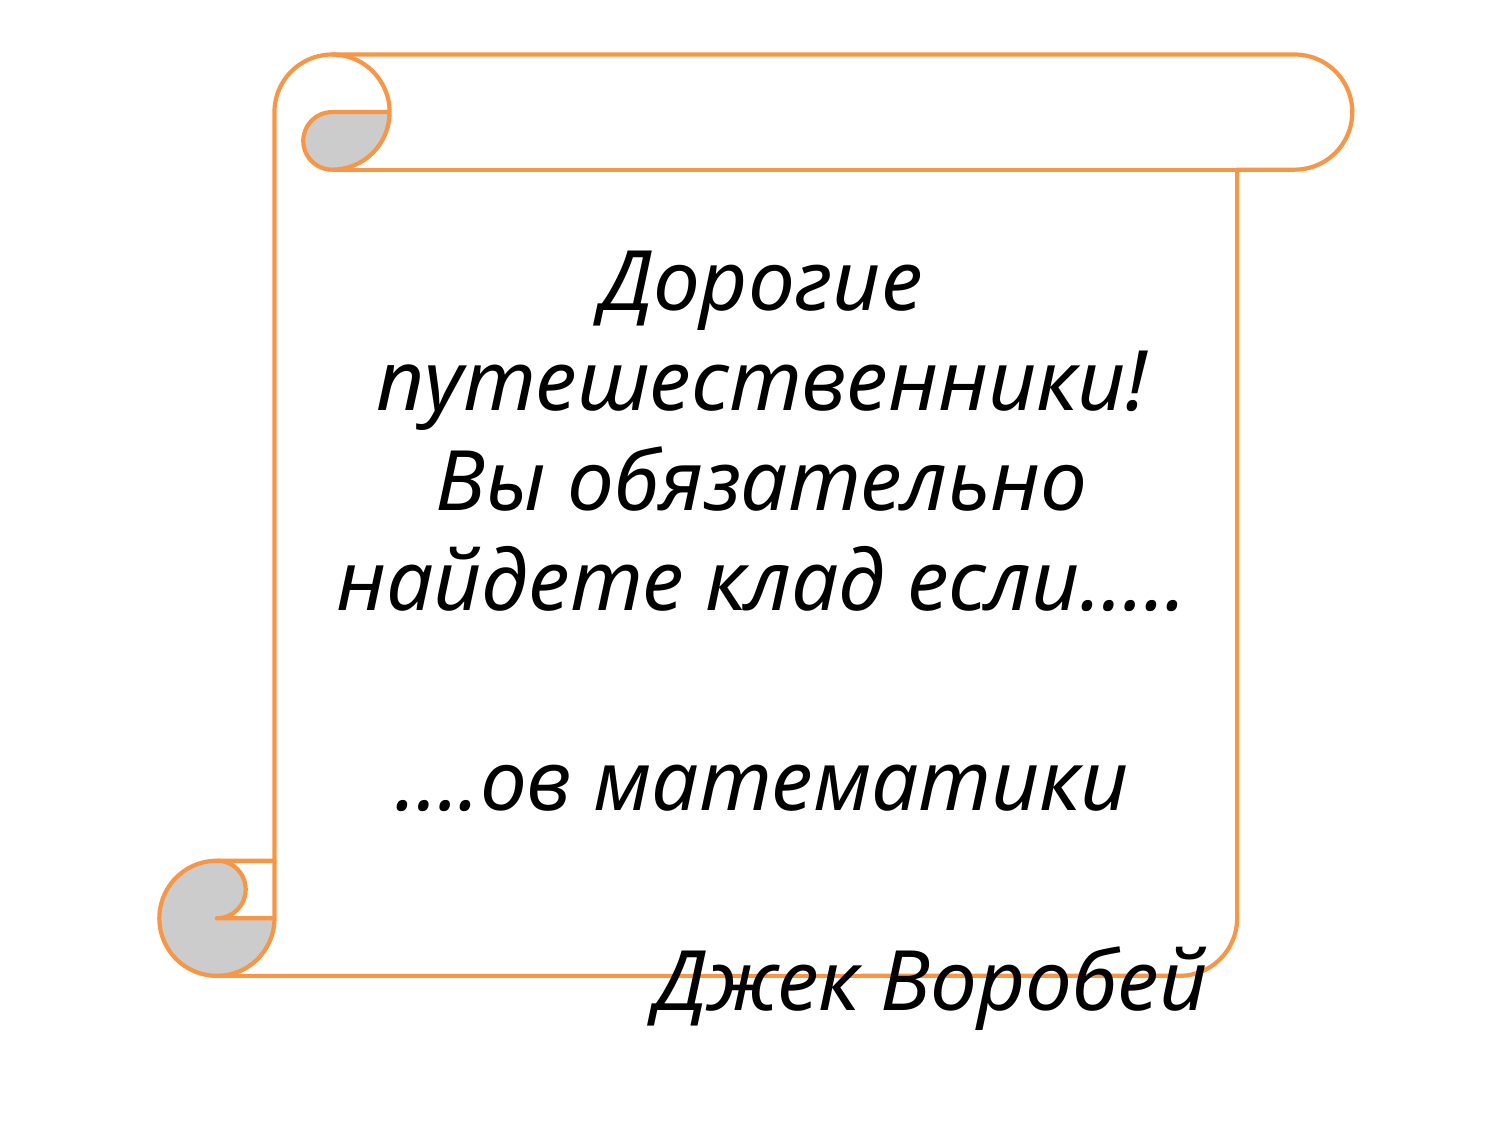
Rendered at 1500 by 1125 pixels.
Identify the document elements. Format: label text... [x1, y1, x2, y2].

text_box Дорогие путешественники! Вы обязательно найдете клад если….. ….ов математики Джек Воробей [301, 219, 1223, 1035]
text_box [157, 52, 1355, 978]
